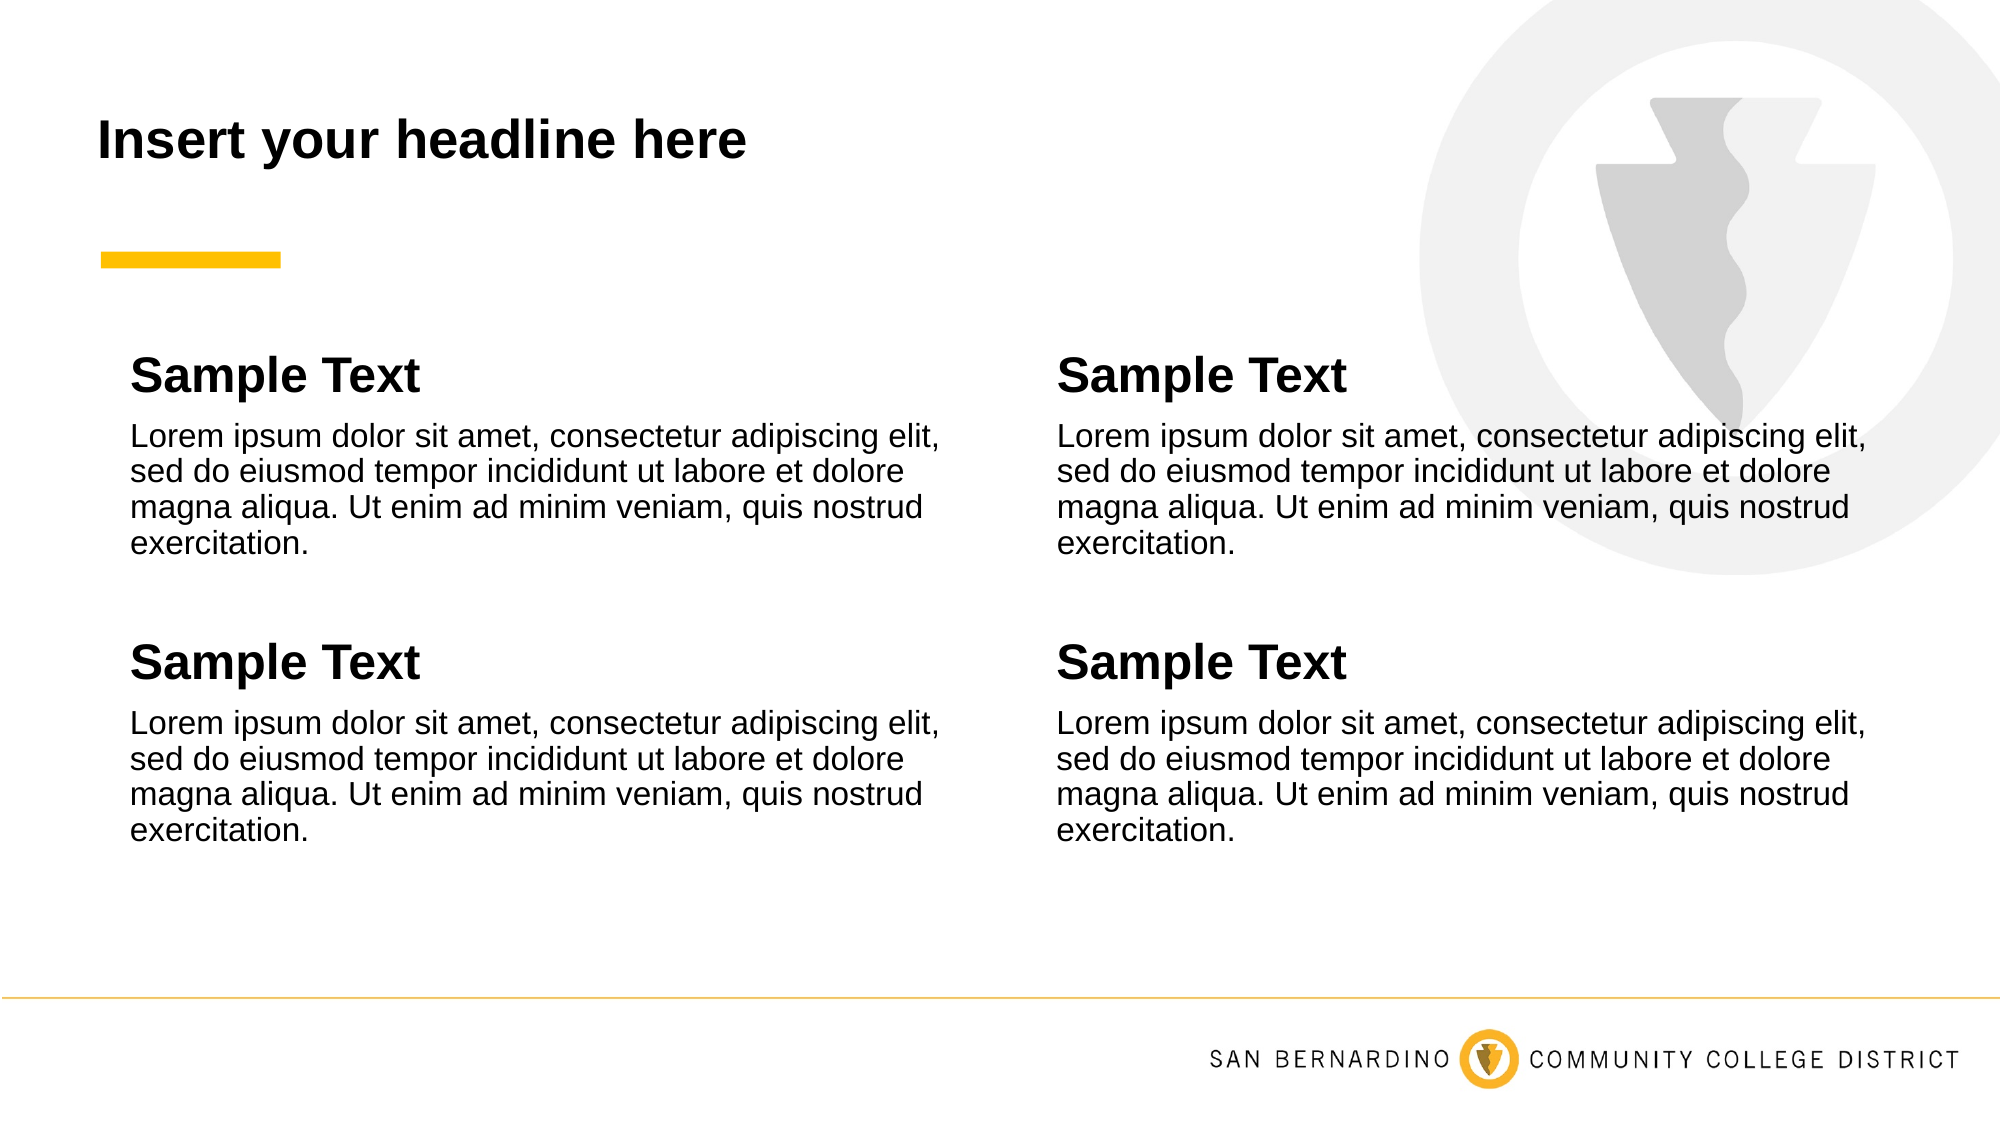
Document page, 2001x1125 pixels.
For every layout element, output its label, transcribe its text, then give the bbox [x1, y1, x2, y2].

text_box Sample Text [1041, 562, 1911, 698]
text_box Sample Text [114, 562, 984, 698]
picture [2, 0, 2000, 1125]
title Insert your headline here [82, 104, 1863, 179]
list Lorem ipsum dolor sit amet, consectetur adipiscing elit, sed do eiusmod tempor incididunt ut labore et dolore magna aliqua. Ut enim ad minim veniam, quis nostrud exercitation. [115, 410, 984, 562]
text_box Lorem ipsum dolor sit amet, consectetur adipiscing elit, sed do eiusmod tempor incididunt ut labore et dolore magna aliqua. Ut enim ad minim veniam, quis nostrud exercitation. [114, 698, 984, 870]
list Sample Text [115, 275, 984, 410]
list Sample Text [1041, 275, 1911, 410]
list Lorem ipsum dolor sit amet, consectetur adipiscing elit, sed do eiusmod tempor incididunt ut labore et dolore magna aliqua. Ut enim ad minim veniam, quis nostrud exercitation. [1041, 410, 1911, 562]
text_box Lorem ipsum dolor sit amet, consectetur adipiscing elit, sed do eiusmod tempor incididunt ut labore et dolore magna aliqua. Ut enim ad minim veniam, quis nostrud exercitation. [1041, 698, 1911, 870]
